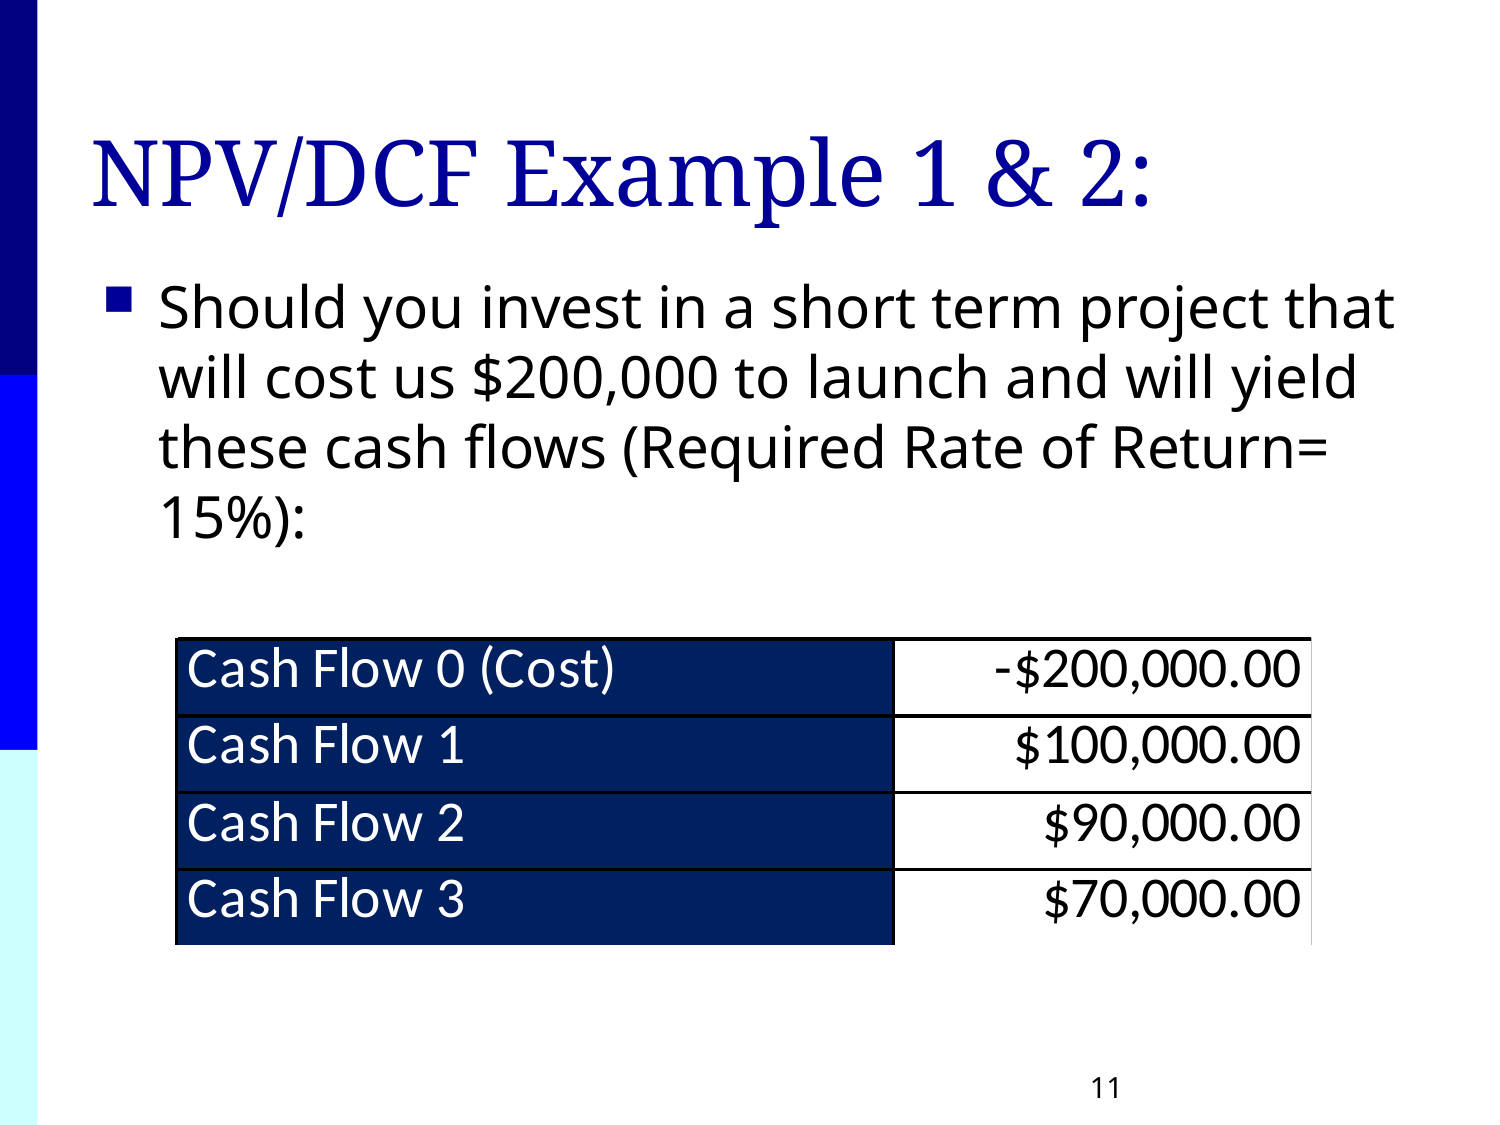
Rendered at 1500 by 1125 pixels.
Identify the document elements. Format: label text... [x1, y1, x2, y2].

title NPV/DCF Example 1 & 2: [75, 45, 1425, 233]
slide_number 11 [1074, 1062, 1425, 1100]
list Should you invest in a short term project that will cost us $200,000 to launch and will yield these cash flows (Required Rate of Return= 15%): [87, 262, 1413, 613]
picture [174, 637, 1315, 949]
